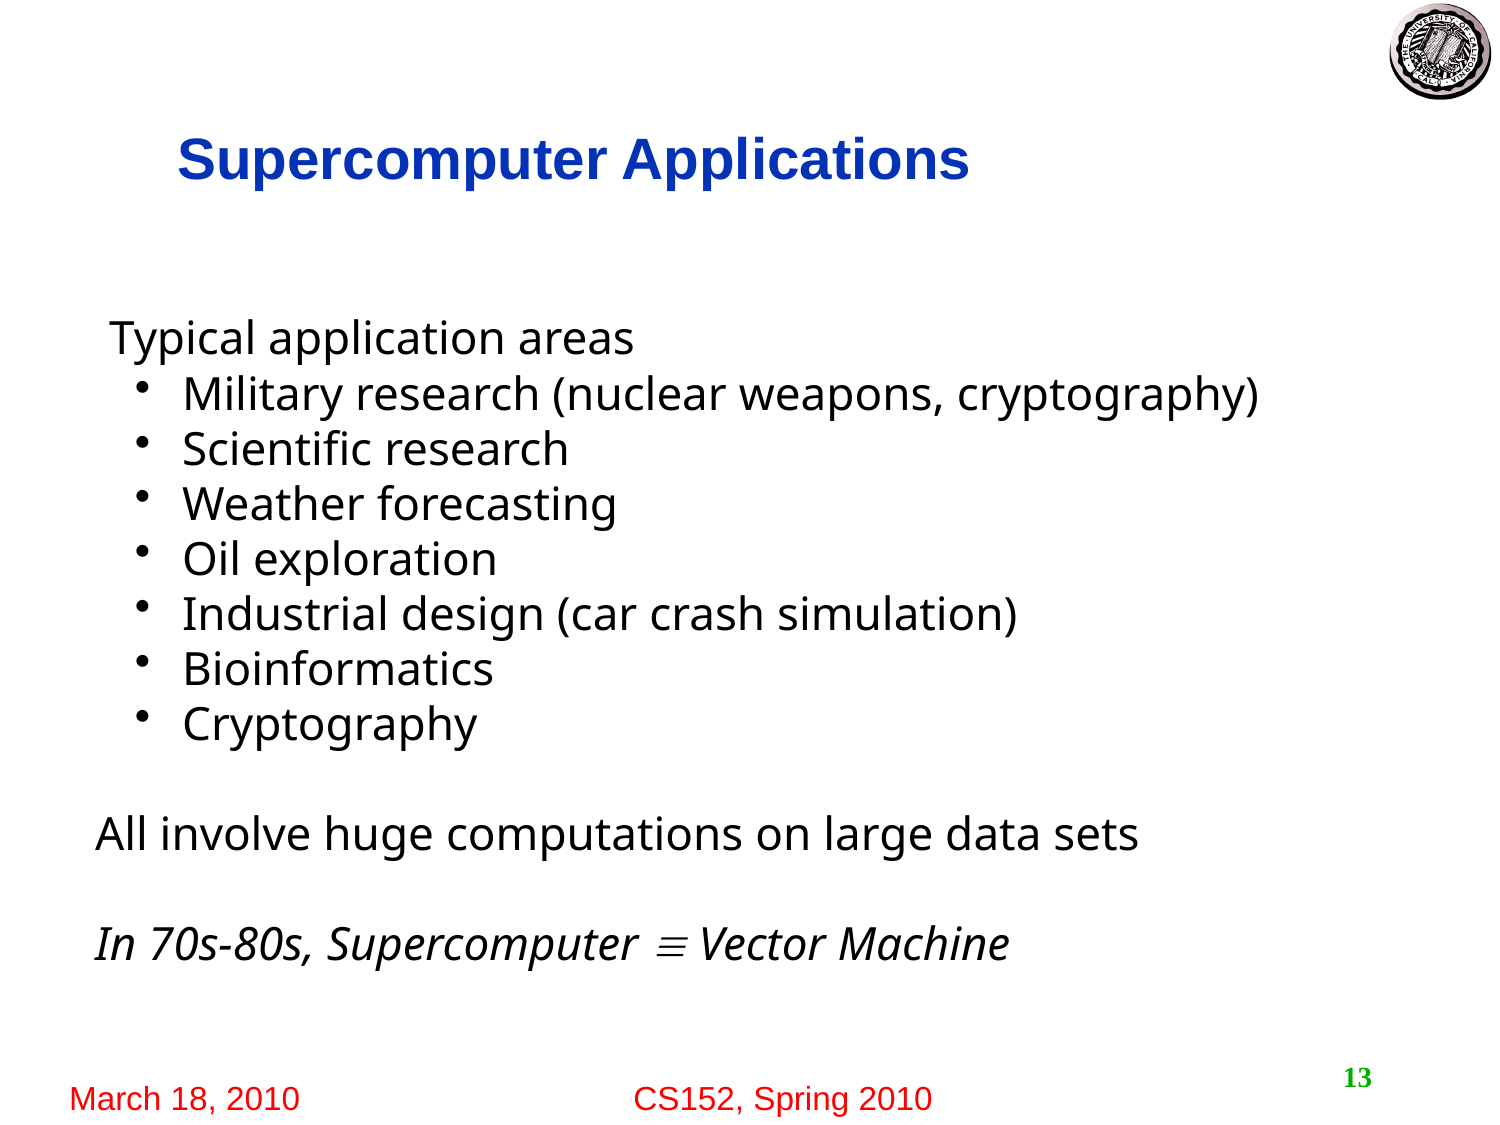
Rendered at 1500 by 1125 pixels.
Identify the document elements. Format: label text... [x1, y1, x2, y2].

picture [1378, 0, 1500, 103]
title Supercomputer Applications [162, 99, 1340, 222]
slide_number 13 [1074, 1051, 1388, 1101]
text_box Typical application areas Military research (nuclear weapons, cryptography) Scientific research Weather forecasting Oil exploration Industrial design (car crash simulation) Bioinformatics Cryptography All involve huge computations on large data sets In 70s-80s, Supercomputer  Vector Machine [80, 297, 1431, 1032]
